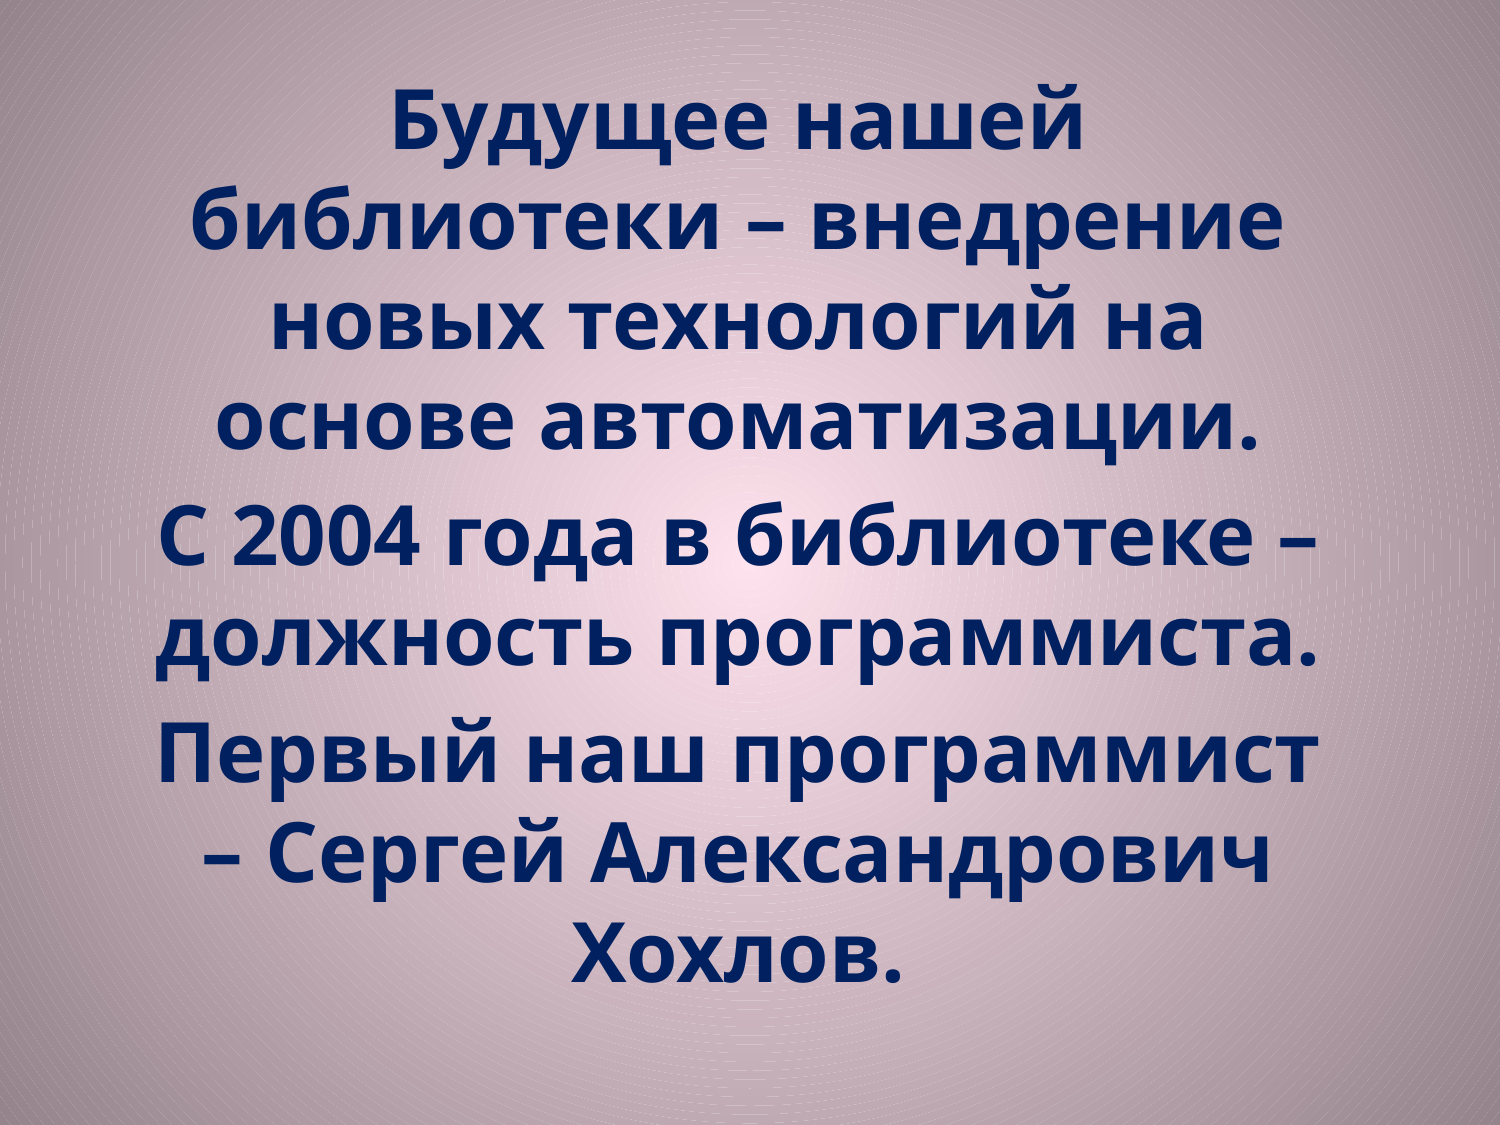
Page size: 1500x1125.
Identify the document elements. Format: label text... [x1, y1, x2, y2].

subtitle Будущее нашей библиотеки – внедрение новых технологий на основе автоматизации. С 2004 года в библиотеке – должность программиста. Первый наш программист – Сергей Александрович Хохлов. [117, 58, 1360, 1020]
